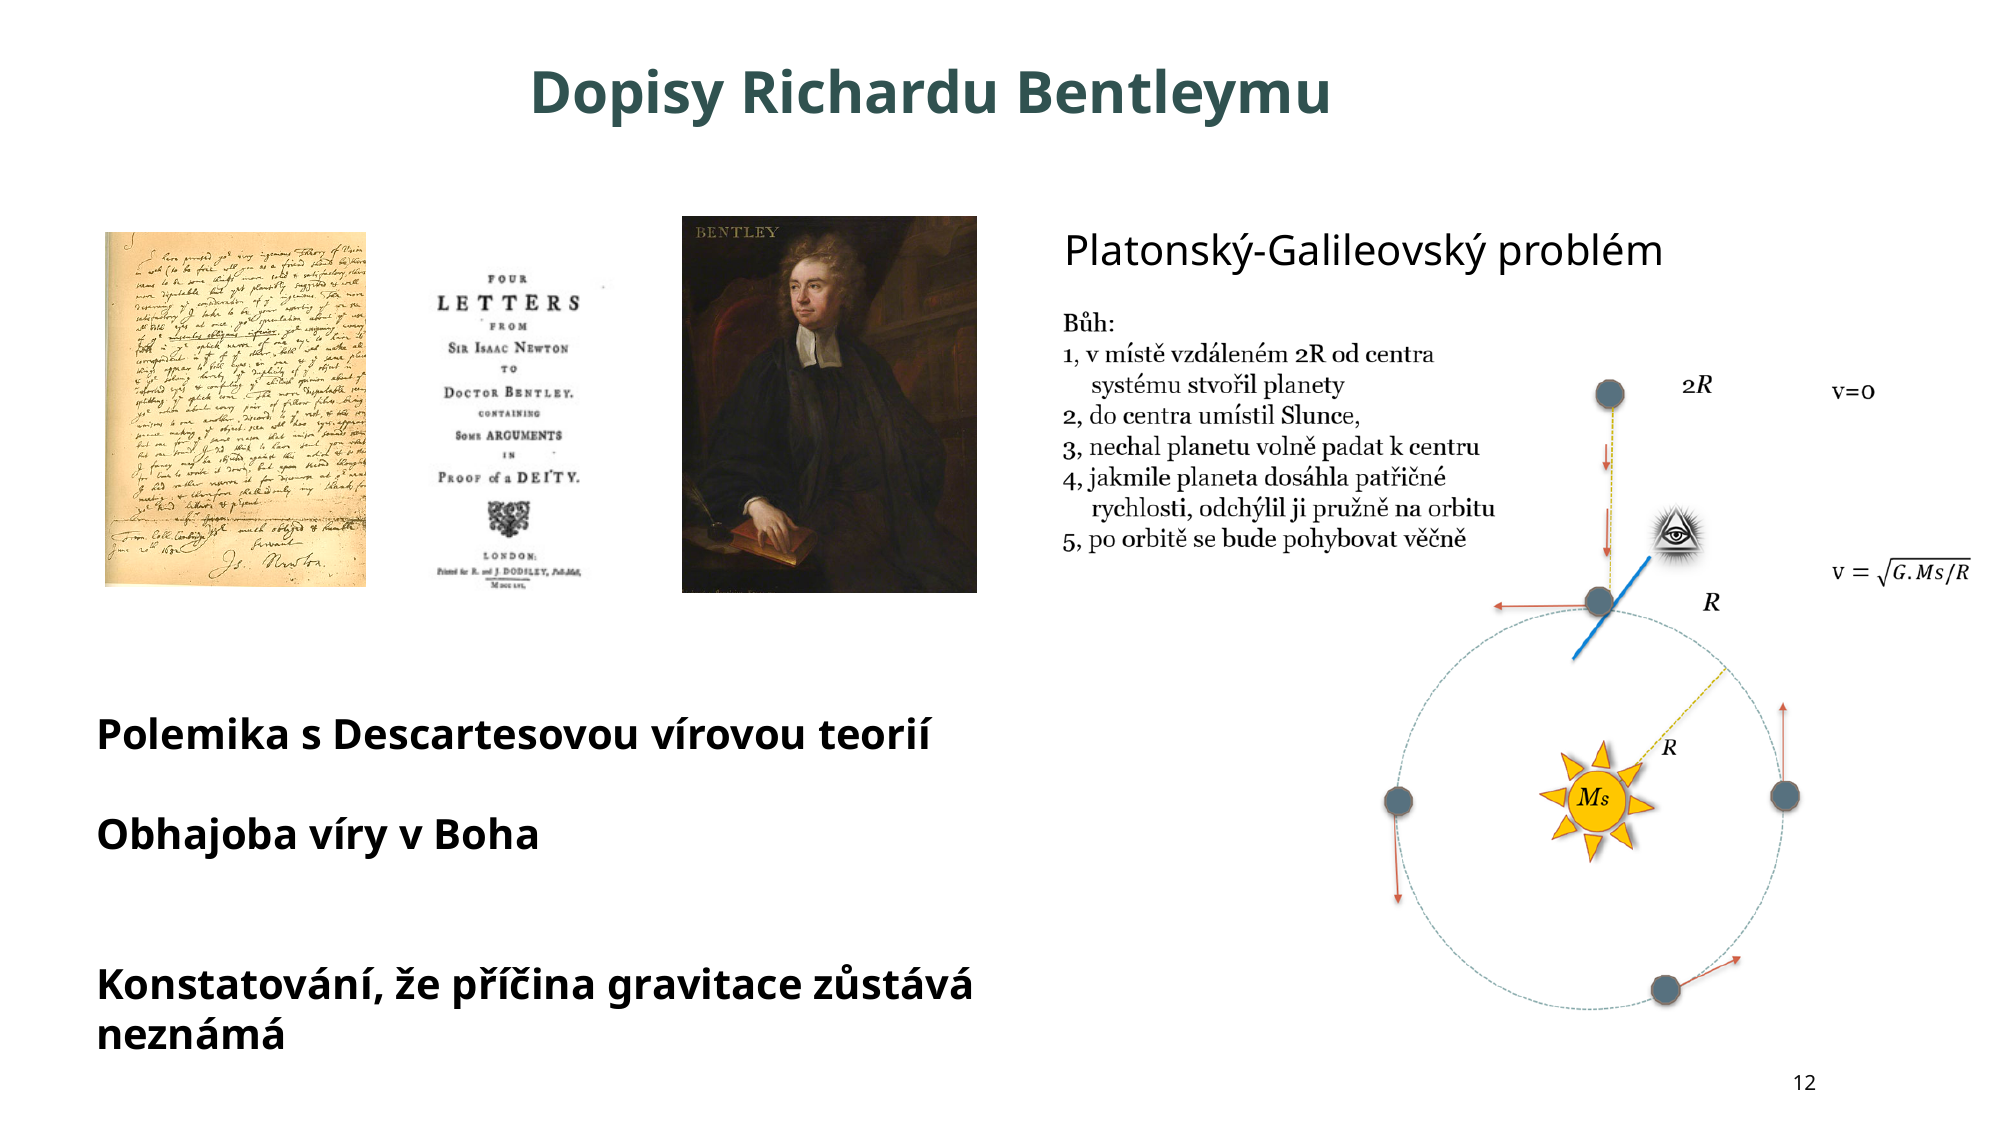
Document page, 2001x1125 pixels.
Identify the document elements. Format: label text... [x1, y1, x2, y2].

picture [394, 232, 655, 617]
text_box Dopisy Richardu Bentleymu [514, 47, 1348, 178]
picture [1049, 290, 2000, 1018]
picture [681, 216, 978, 593]
slide_number 13 [1777, 1061, 1938, 1107]
list Platonský-Galileovský problém [1042, 137, 1673, 296]
text_box Polemika s Descartesovou vírovou teorií Obhajoba víry v Boha Konstatování, že příčina gravitace zůstává neznámá [81, 700, 1145, 1111]
picture [105, 232, 366, 587]
